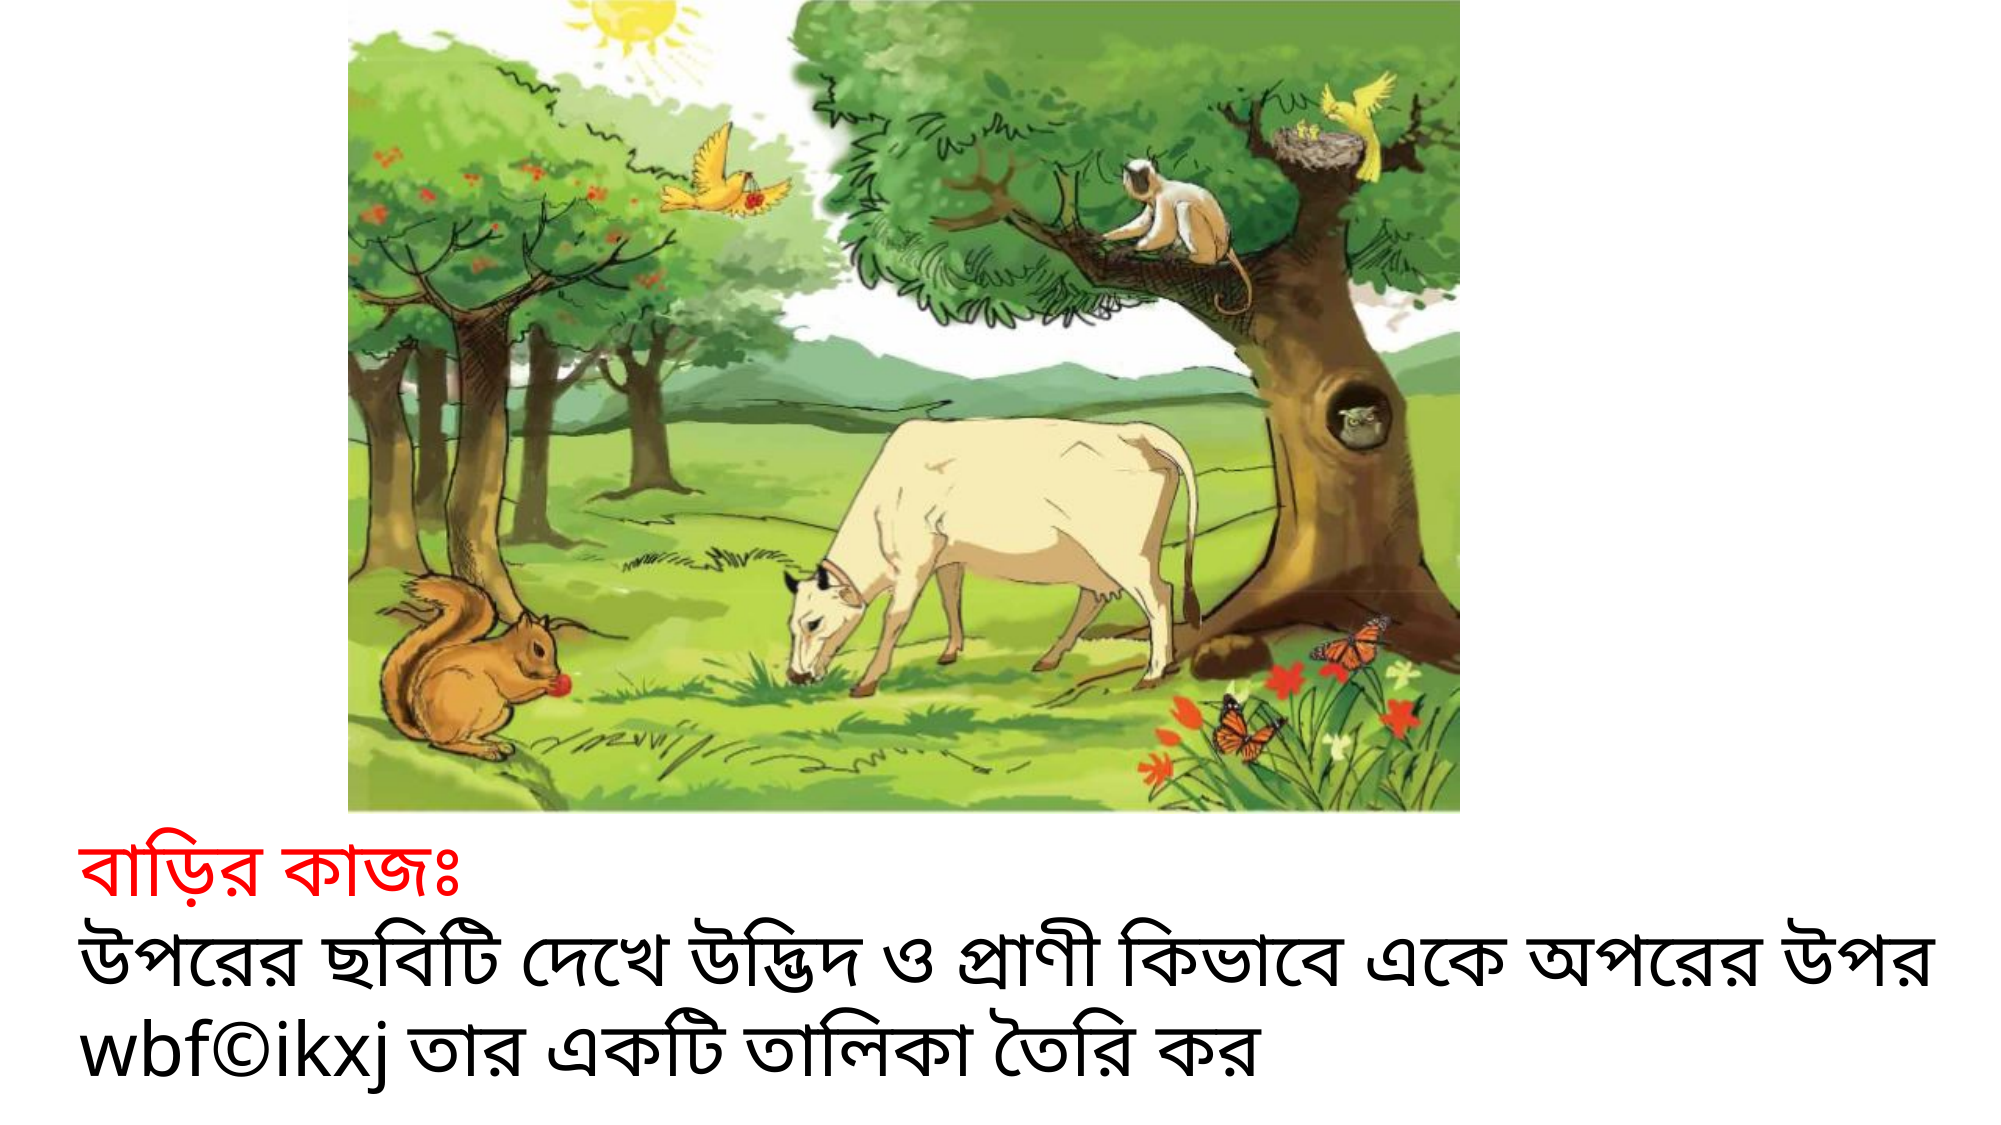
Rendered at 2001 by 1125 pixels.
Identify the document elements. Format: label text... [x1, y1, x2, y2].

picture [348, 0, 1460, 815]
text_box বাড়ির কাজঃ উপরের ছবিটি দেখে উদ্ভিদ ও প্রাণী কিভাবে একে অপরের উপর wbf©ikxj তার একটি তালিকা তৈরি কর [64, 814, 2000, 1099]
